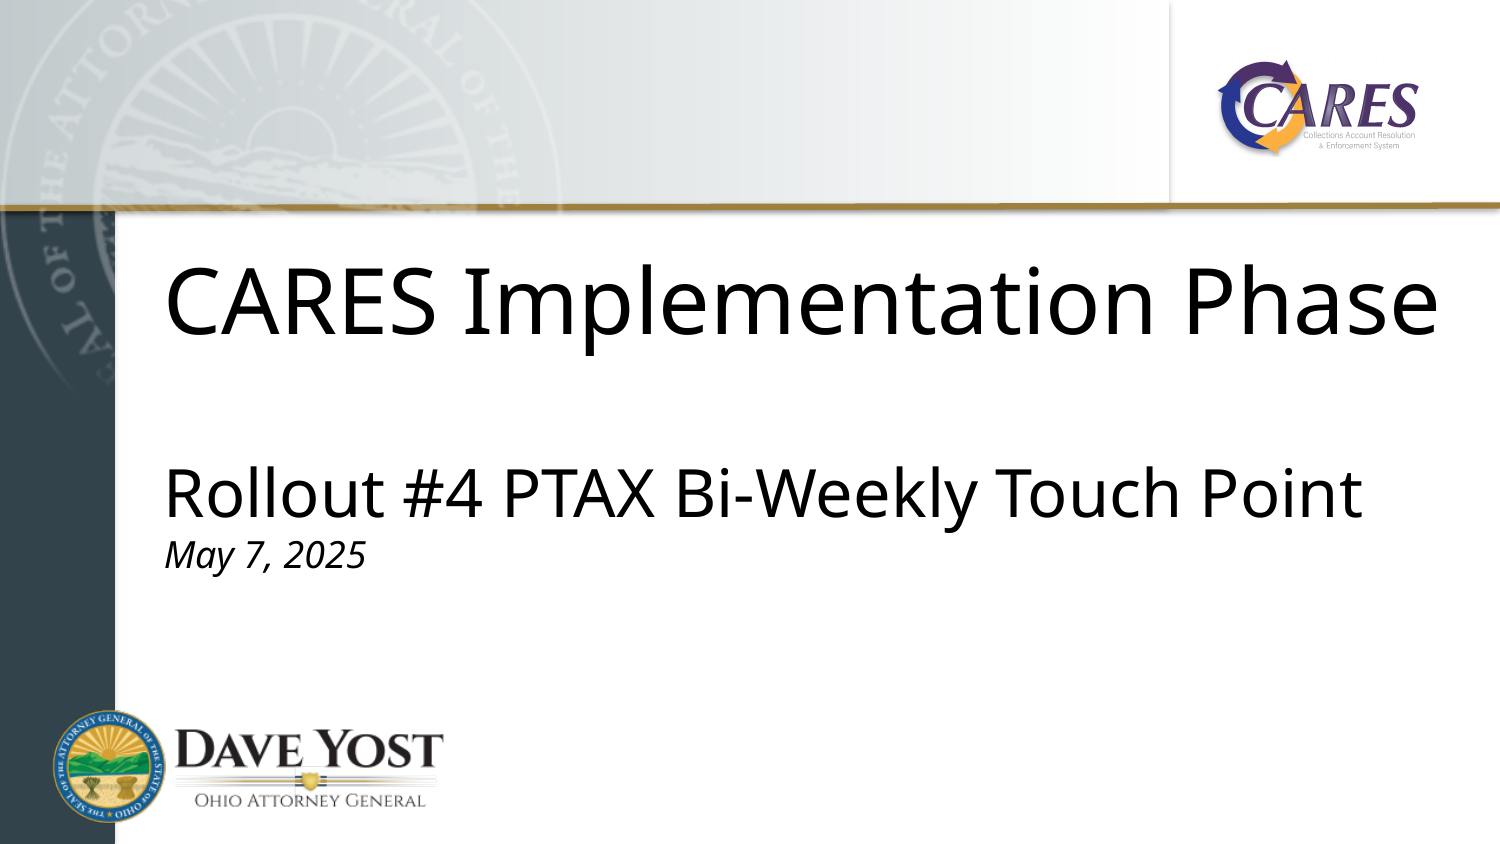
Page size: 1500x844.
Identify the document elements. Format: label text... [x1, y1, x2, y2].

picture [1212, 56, 1425, 158]
text_box CARES Implementation Phase [149, 235, 1500, 361]
picture [0, 0, 565, 449]
text_box Rollout #4 PTAX Bi-Weekly Touch Point May 7, 2025 [149, 443, 1445, 584]
